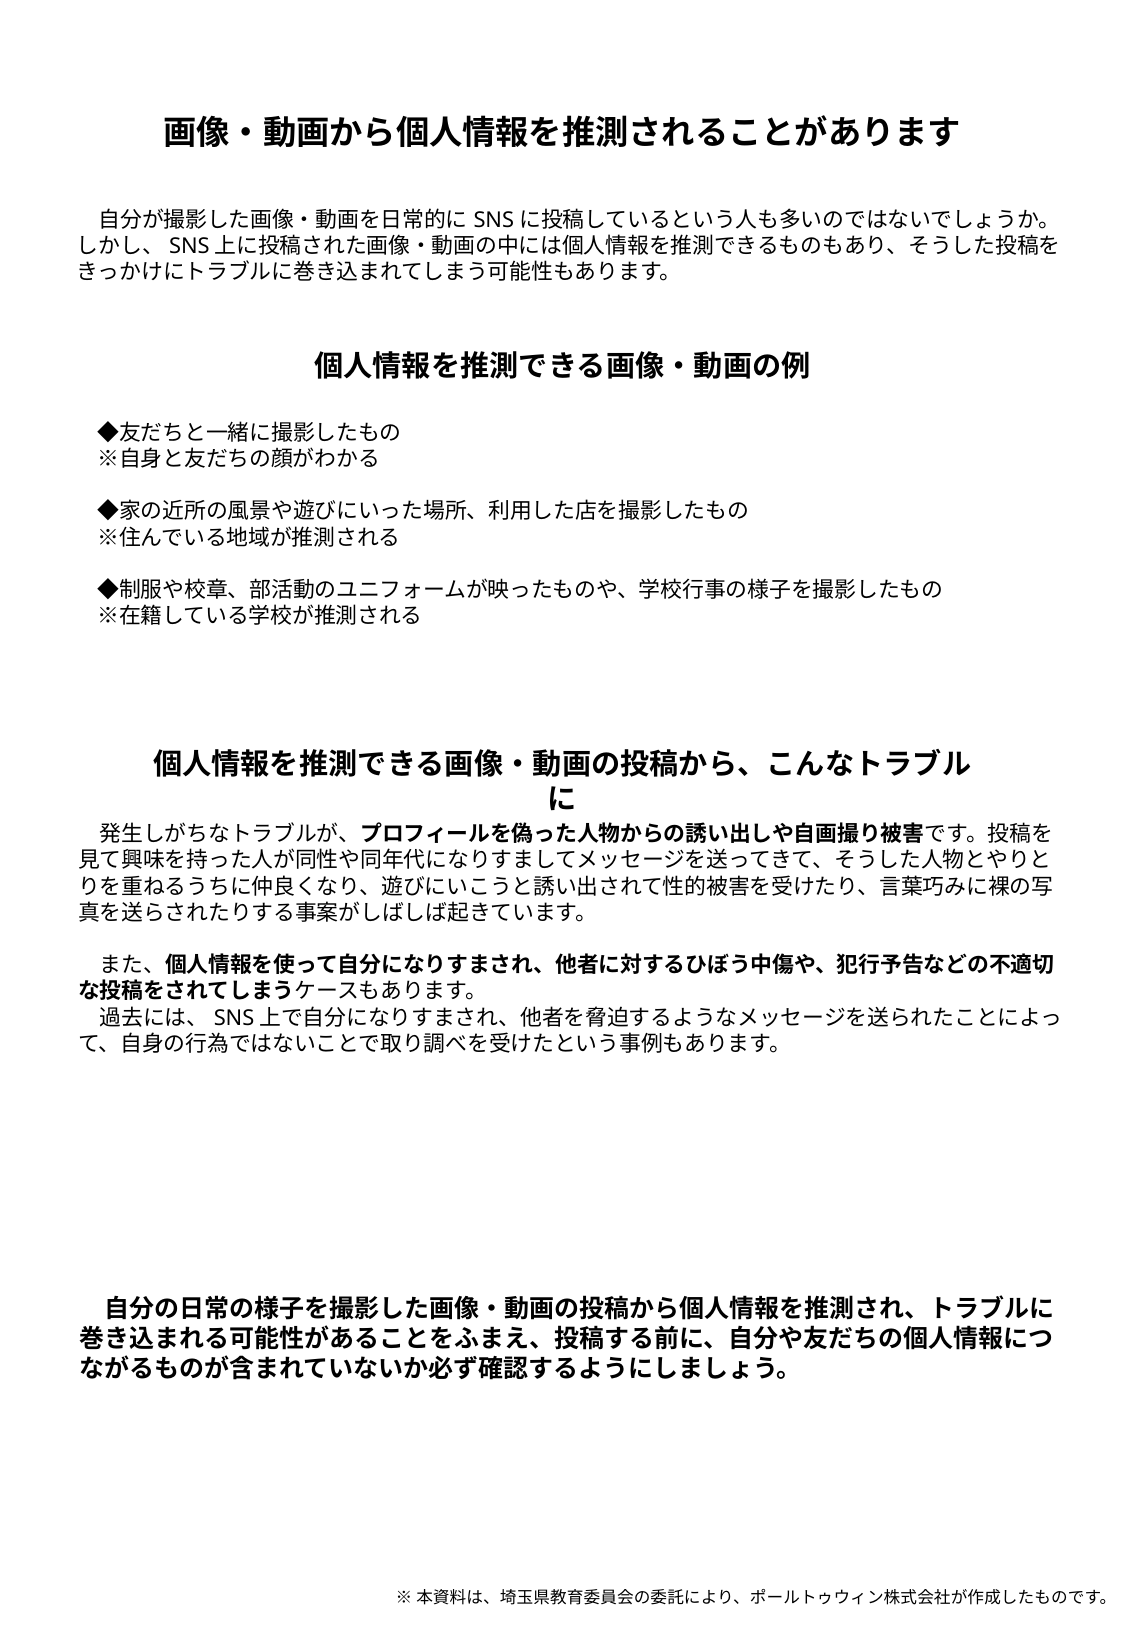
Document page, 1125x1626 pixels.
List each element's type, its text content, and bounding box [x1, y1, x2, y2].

text_box ※本資料は、埼玉県教育委員会の委託により、ポールトゥウィン株式会社が作成したものです。 [380, 1579, 1125, 1615]
text_box ◆友だちと一緒に撮影したもの ※自身と友だちの顔がわかる ◆家の近所の風景や遊びにいった場所、利用した店を撮影したもの ※住んでいる地域が推測される ◆制服や校章、部活動のユニフォームが映ったものや、学校行事の様子を撮影したもの ※在籍している学校が推測される [61, 410, 1094, 636]
text_box 画像・動画から個人情報を推測されることがあります [95, 103, 1030, 159]
text_box 自分が撮影した画像・動画を日常的にSNSに投稿しているという人も多いのではないでしょうか。しかし、SNS上に投稿された画像・動画の中には個人情報を推測できるものもあり、そうした投稿をきっかけにトラブルに巻き込まれてしまう可能性もあります。 [62, 198, 1079, 292]
text_box 自分の日常の様子を撮影した画像・動画の投稿から個人情報を推測され、トラブルに巻き込まれる可能性があることをふまえ、投稿する前に、自分や友だちの個人情報につながるものが含まれていないか必ず確認するようにしましょう。 [64, 1284, 1079, 1390]
text_box 個人情報を推測できる画像・動画の例 [134, 339, 991, 390]
text_box 発生しがちなトラブルが、プロフィールを偽った人物からの誘い出しや自画撮り被害です。投稿を見て興味を持った人が同性や同年代になりすましてメッセージを送ってきて、そうした人物とやりとりを重ねるうちに仲良くなり、遊びにいこうと誘い出されて性的被害を受けたり、言葉巧みに裸の写真を送らされたりする事案がしばしば起きています。 また、個人情報を使って自分になりすまされ、他者に対するひぼう中傷や、犯行予告などの不適切な投稿をされてしまうケースもあります。 過去には、SNS上で自分になりすまされ、他者を脅迫するようなメッセージを送られたことによって、自身の行為ではないことで取り調べを受けたという事例もあります。 [63, 812, 1080, 1064]
text_box 個人情報を推測できる画像・動画の投稿から、こんなトラブルに [124, 738, 1001, 812]
